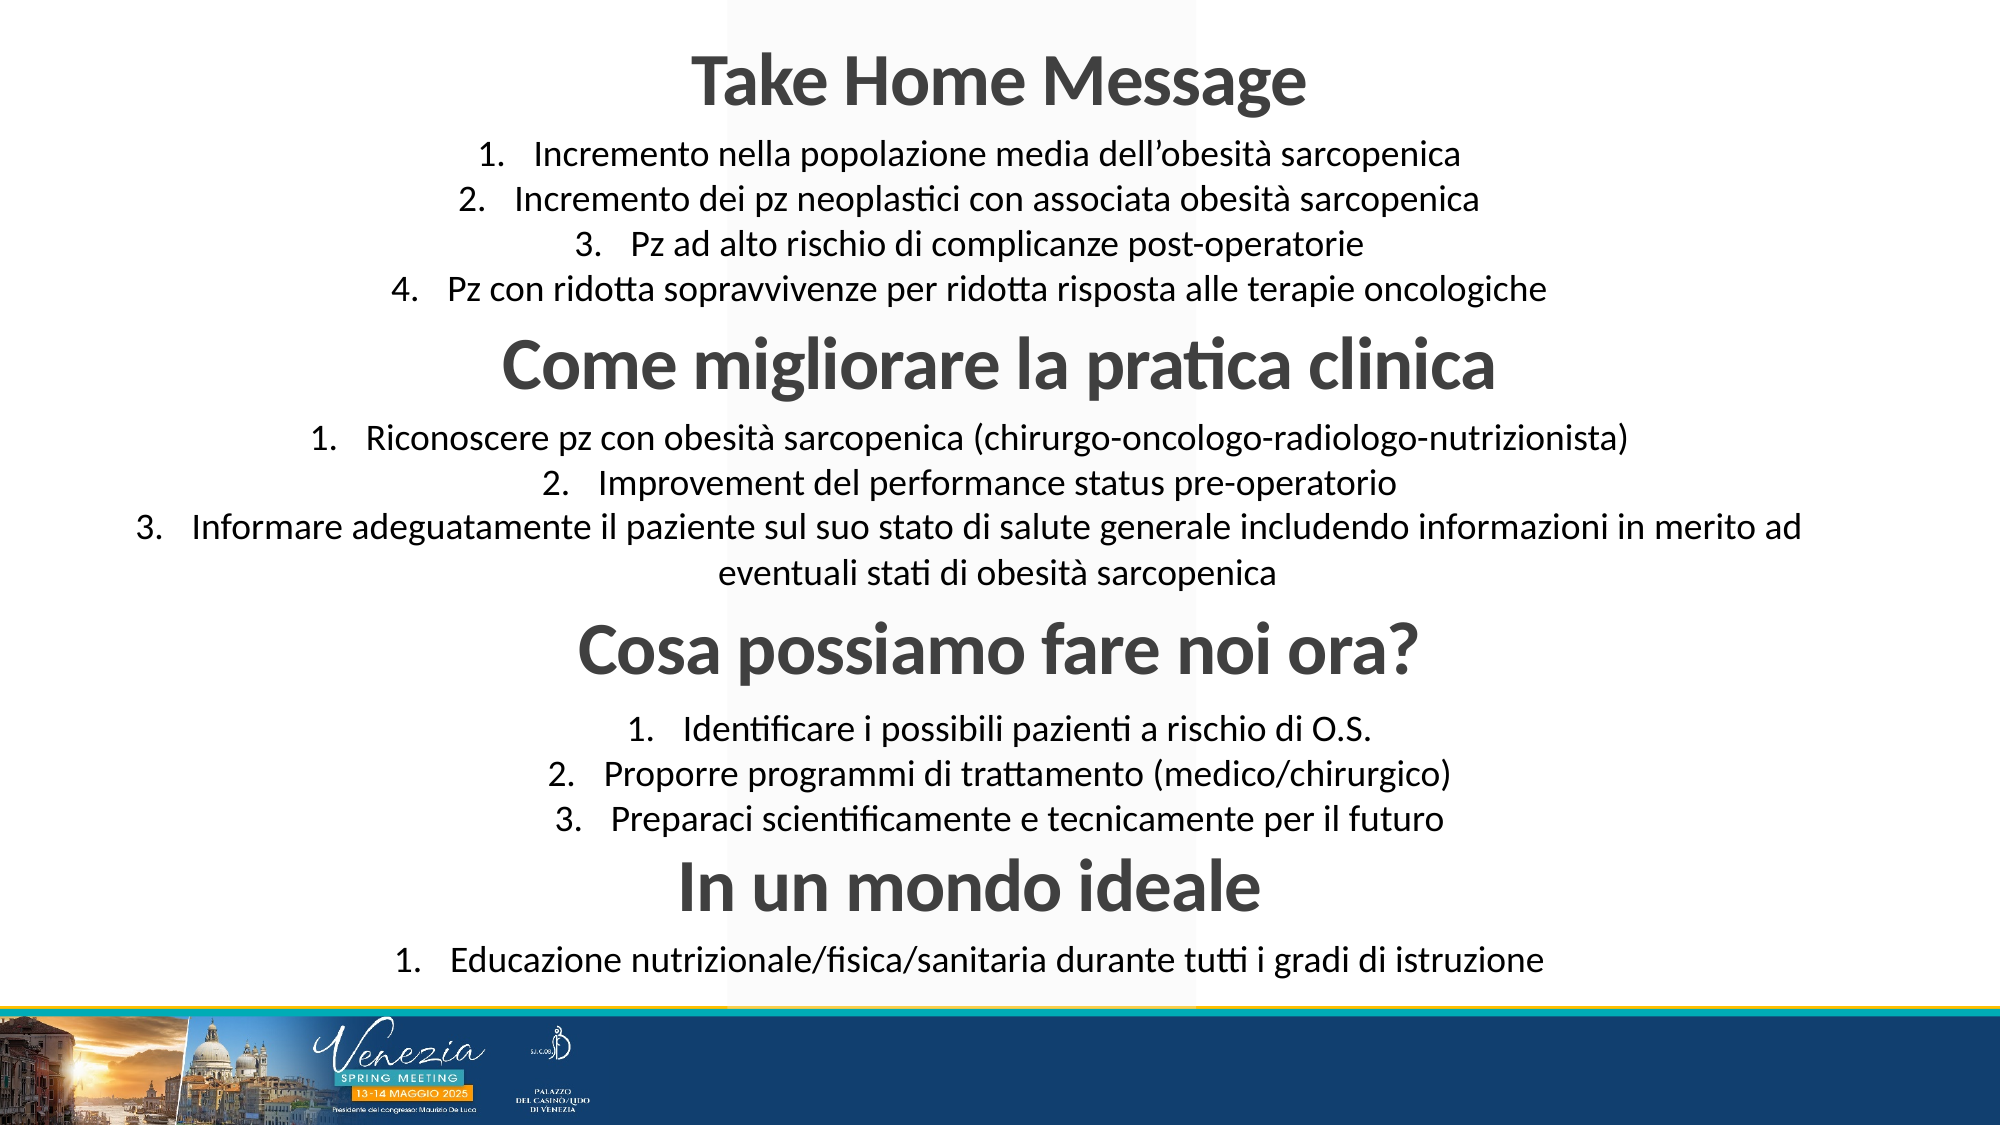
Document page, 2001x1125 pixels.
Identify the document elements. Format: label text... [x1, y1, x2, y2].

text_box Incremento nella popolazione media dell’obesità sarcopenica Incremento dei pz neoplastici con associata obesità sarcopenica Pz ad alto rischio di complicanze post-operatorie Pz con ridotta sopravvivenze per ridotta risposta alle terapie oncologiche [368, 121, 1571, 316]
text_box Come migliorare la pratica clinica [156, 317, 1843, 421]
text_box Educazione nutrizionale/fisica/sanitaria durante tutti i gradi di istruzione [96, 927, 1843, 987]
text_box Identificare i possibili pazienti a rischio di O.S. Proporre programmi di trattamento (medico/chirurgico) Preparaci scientificamente e tecnicamente per il futuro [126, 697, 1874, 847]
text_box In un mondo ideale [126, 847, 1813, 927]
picture [0, 1017, 609, 1125]
text_box Cosa possiamo fare noi ora? [156, 602, 1843, 697]
text_box Riconoscere pz con obesità sarcopenica (chirurgo-oncologo-radiologo-nutrizionista) Improvement del performance status pre-operatorio Informare adeguatamente il paziente sul suo stato di salute generale includendo informazioni in merito ad eventuali stati di obesità sarcopenica [96, 405, 1843, 600]
text_box Take Home Message [156, 33, 1843, 137]
